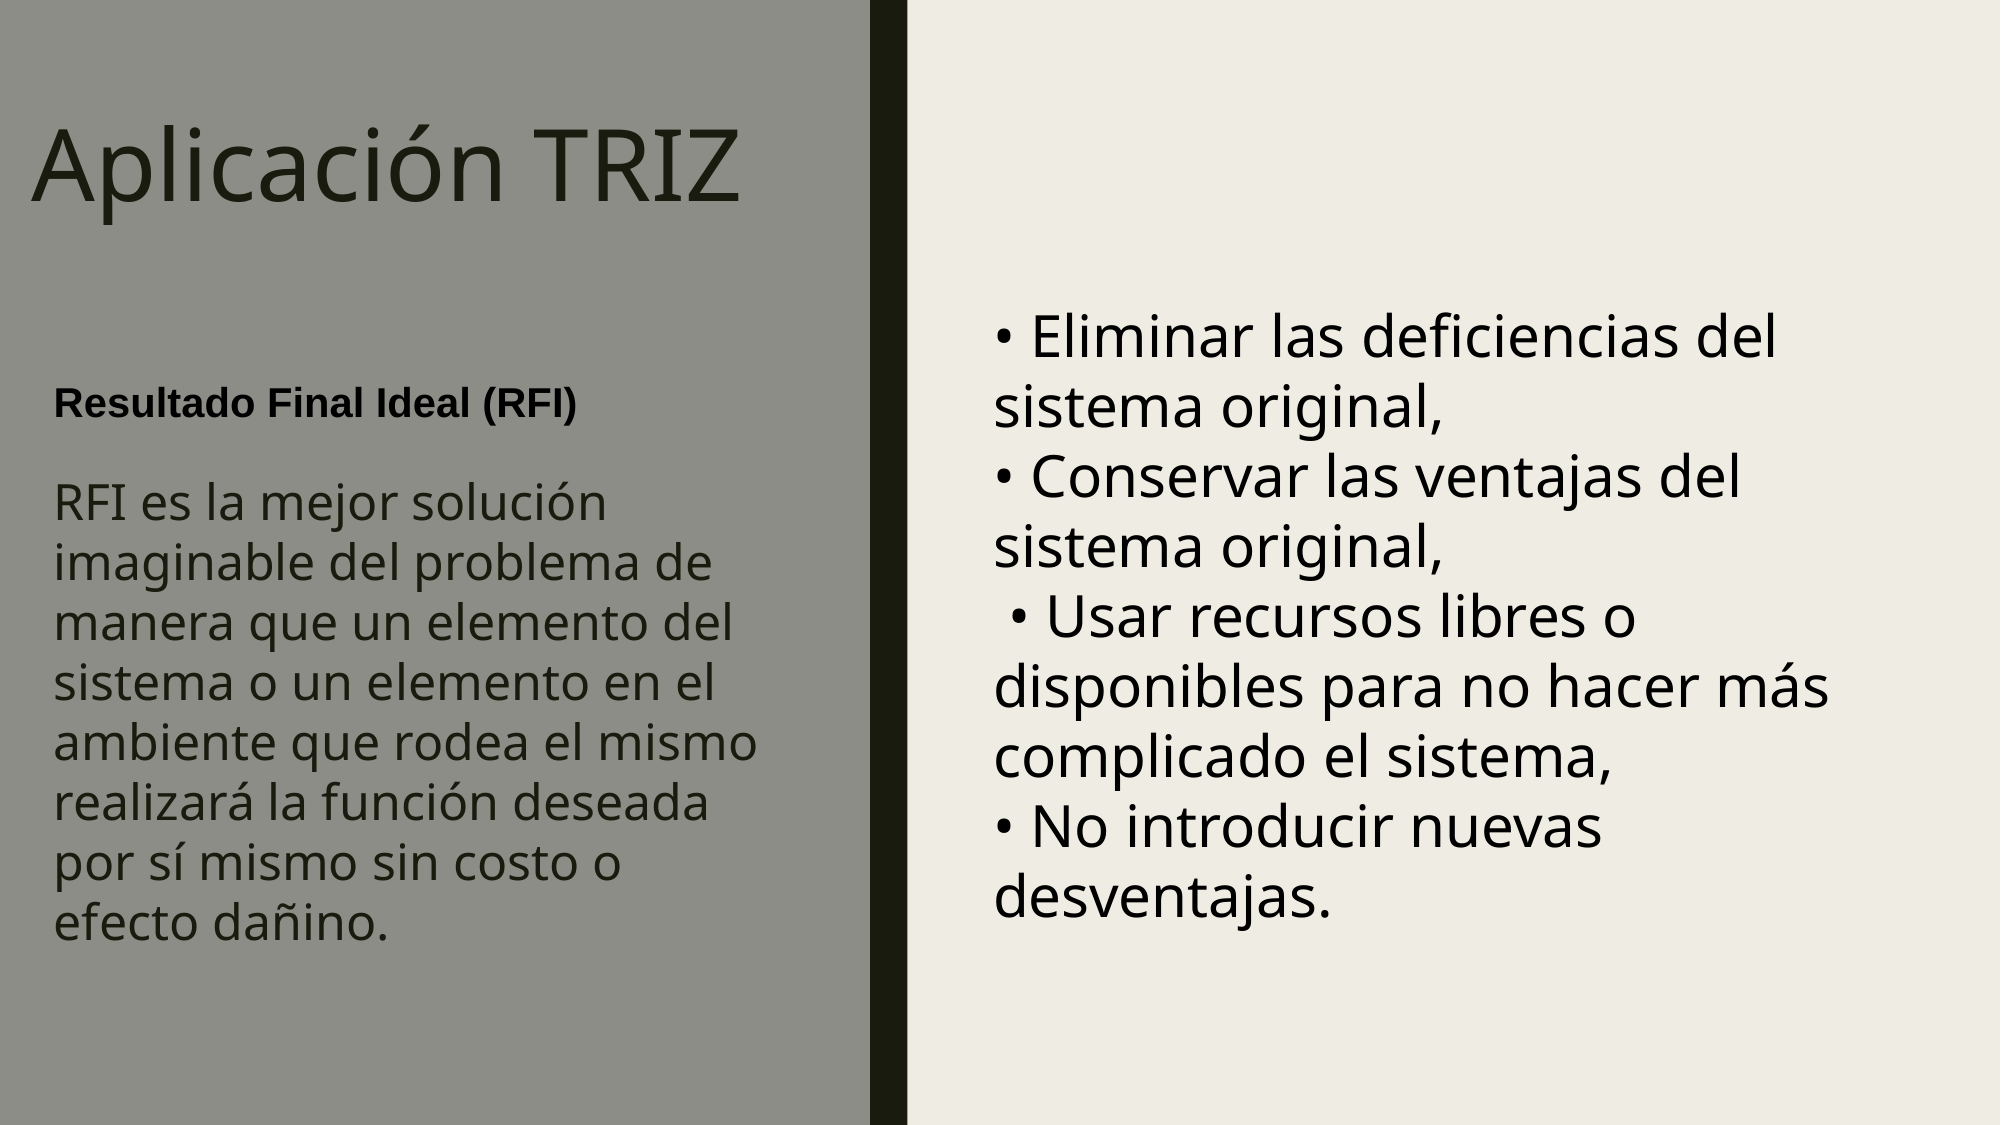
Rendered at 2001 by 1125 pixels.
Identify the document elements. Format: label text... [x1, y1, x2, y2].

text_box Resultado Final Ideal (RFI) RFI es la mejor solución imaginable del problema de manera que un elemento del sistema o un elemento en el ambiente que rodea el mismo realizará la función deseada por sí mismo sin costo o efecto dañino. [38, 367, 788, 958]
text_box Aplicación TRIZ [16, 113, 862, 365]
text_box • Eliminar las deficiencias del sistema original, • Conservar las ventajas del sistema original, • Usar recursos libres o disponibles para no hacer más complicado el sistema, • No introducir nuevas desventajas. [978, 292, 1877, 937]
